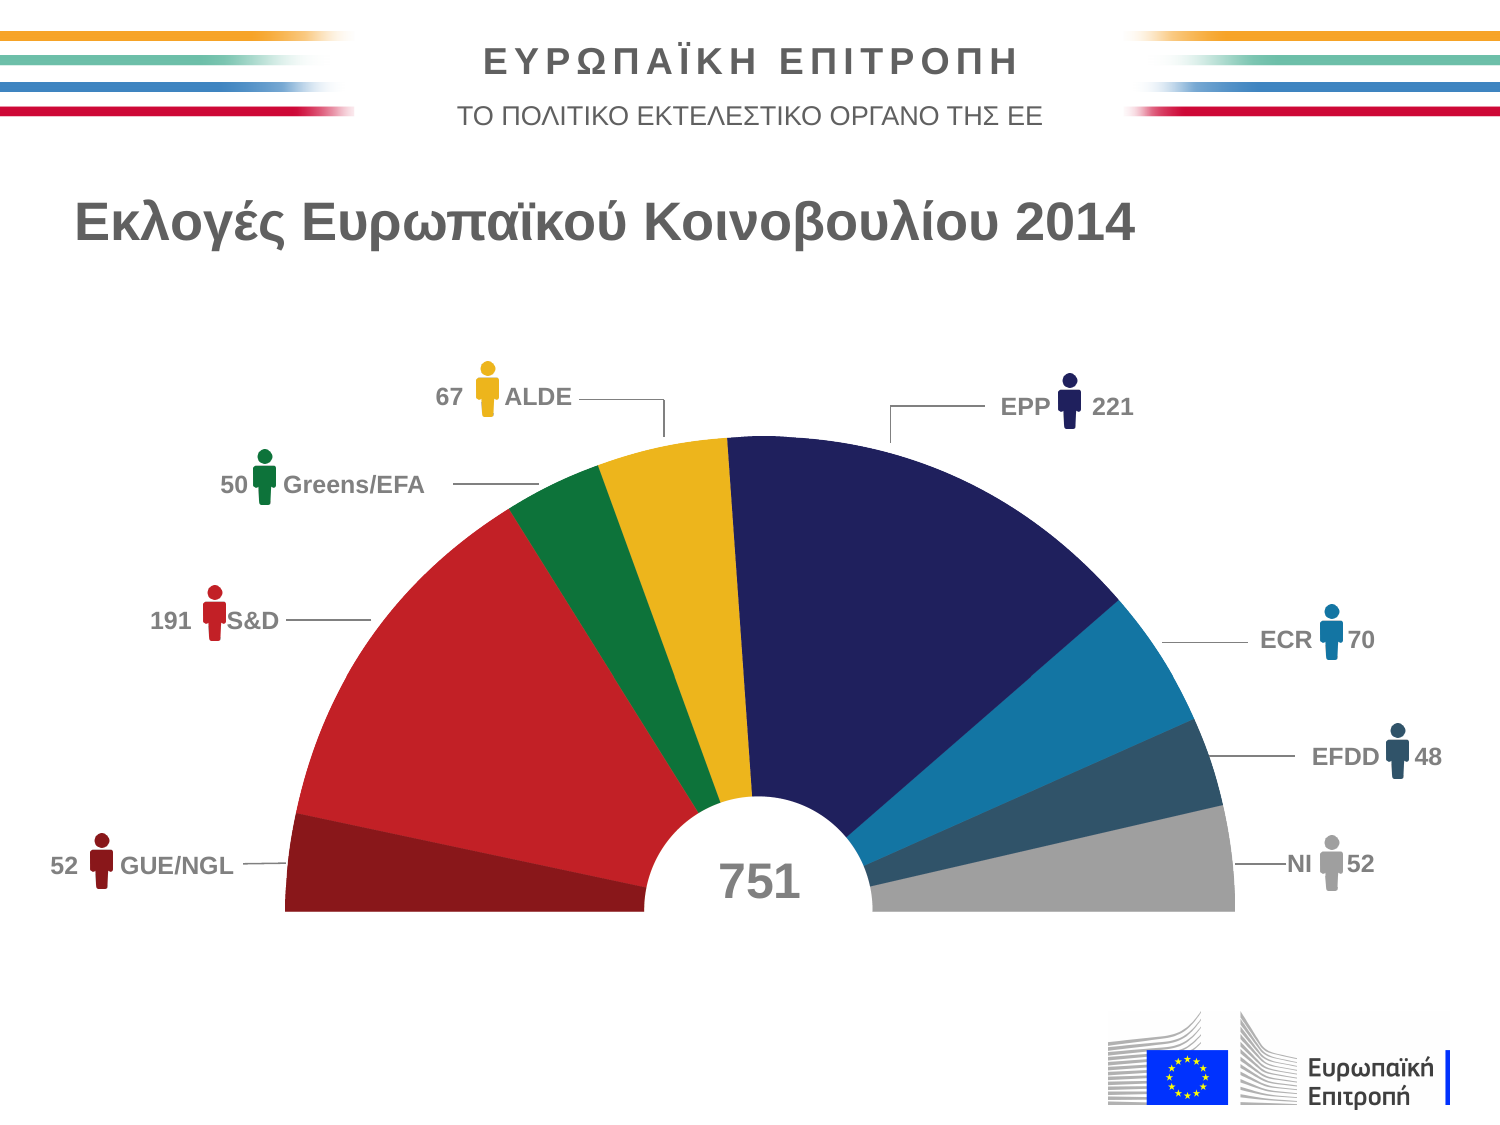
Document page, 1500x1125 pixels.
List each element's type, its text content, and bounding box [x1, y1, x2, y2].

text_box Εκλογές Ευρωπαϊκού Κοινοβουλίου 2014 [59, 178, 1410, 279]
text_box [34, 361, 1459, 917]
picture [0, 11, 1500, 138]
picture [1108, 1011, 1450, 1110]
